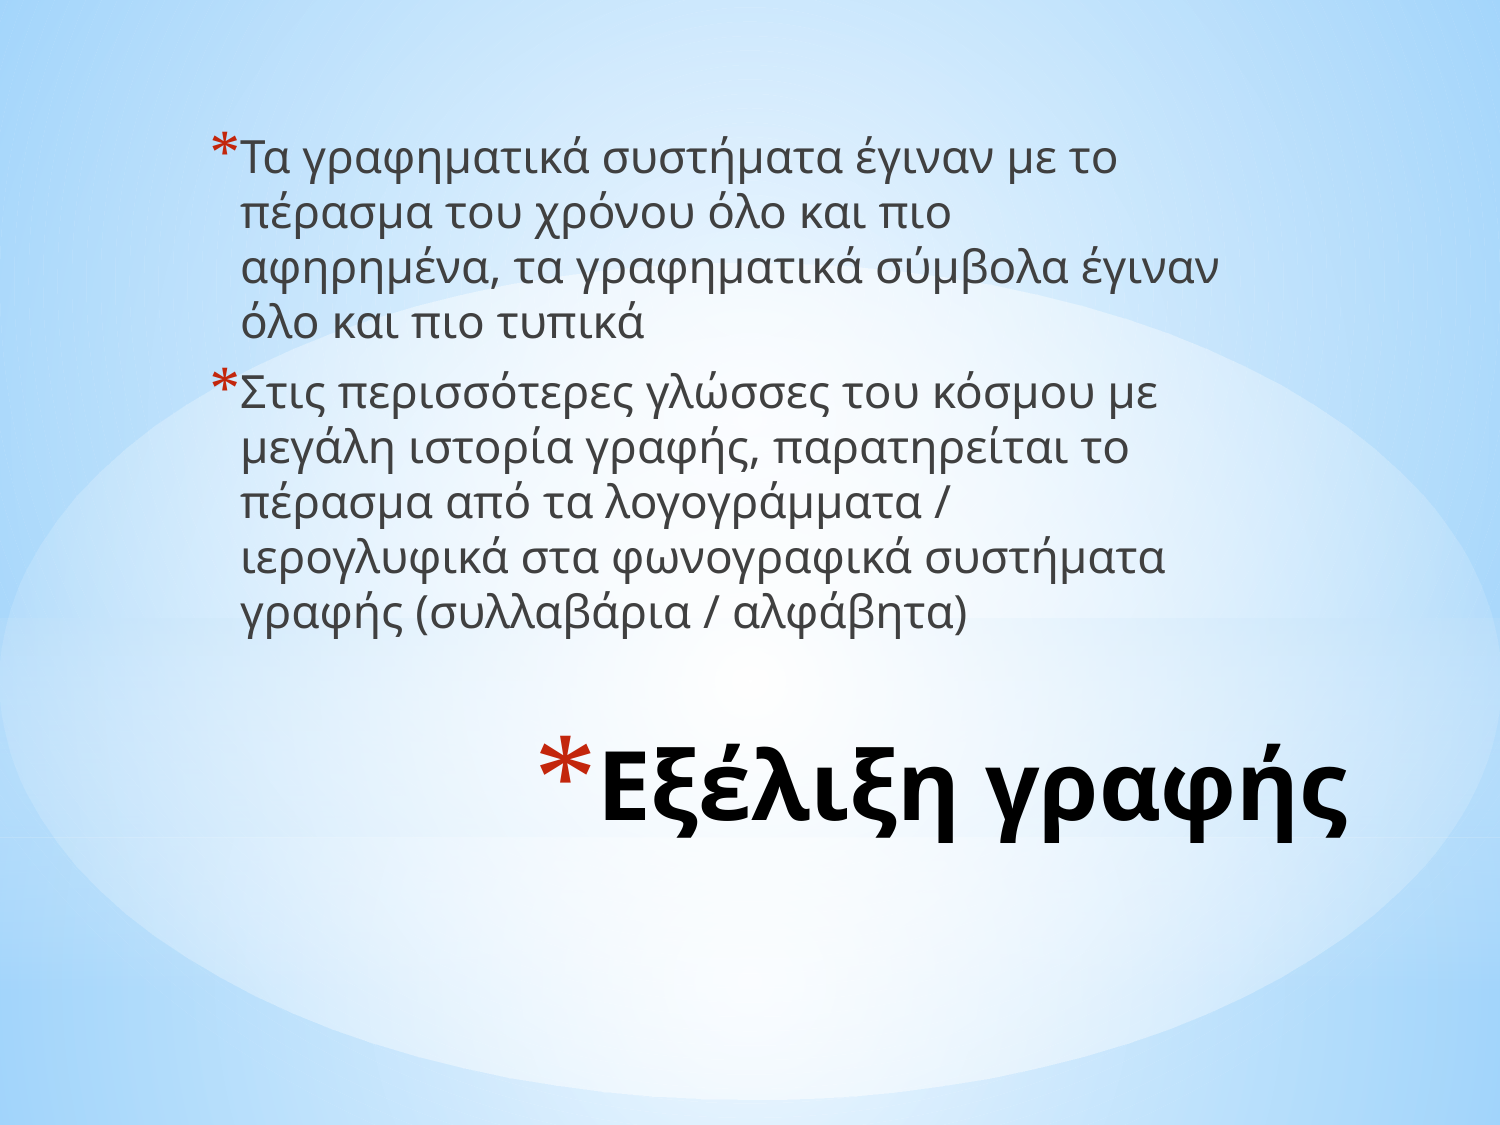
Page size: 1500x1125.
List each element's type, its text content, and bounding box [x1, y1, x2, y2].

list Τα γραφηματικά συστήματα έγιναν με το πέρασμα του χρόνου όλο και πιο αφηρημένα, τα γραφηματικά σύμβολα έγιναν όλο και πιο τυπικά Στις περισσότερες γλώσσες του κόσμου με μεγάλη ιστορία γραφής, παρατηρείται το πέρασμα από τα λογογράμματα / ιερογλυφικά στα φωνογραφικά συστήματα γραφής (συλλαβάρια / αλφάβητα) [187, 120, 1238, 690]
title Εξέλιξη γραφής [294, 717, 1363, 905]
